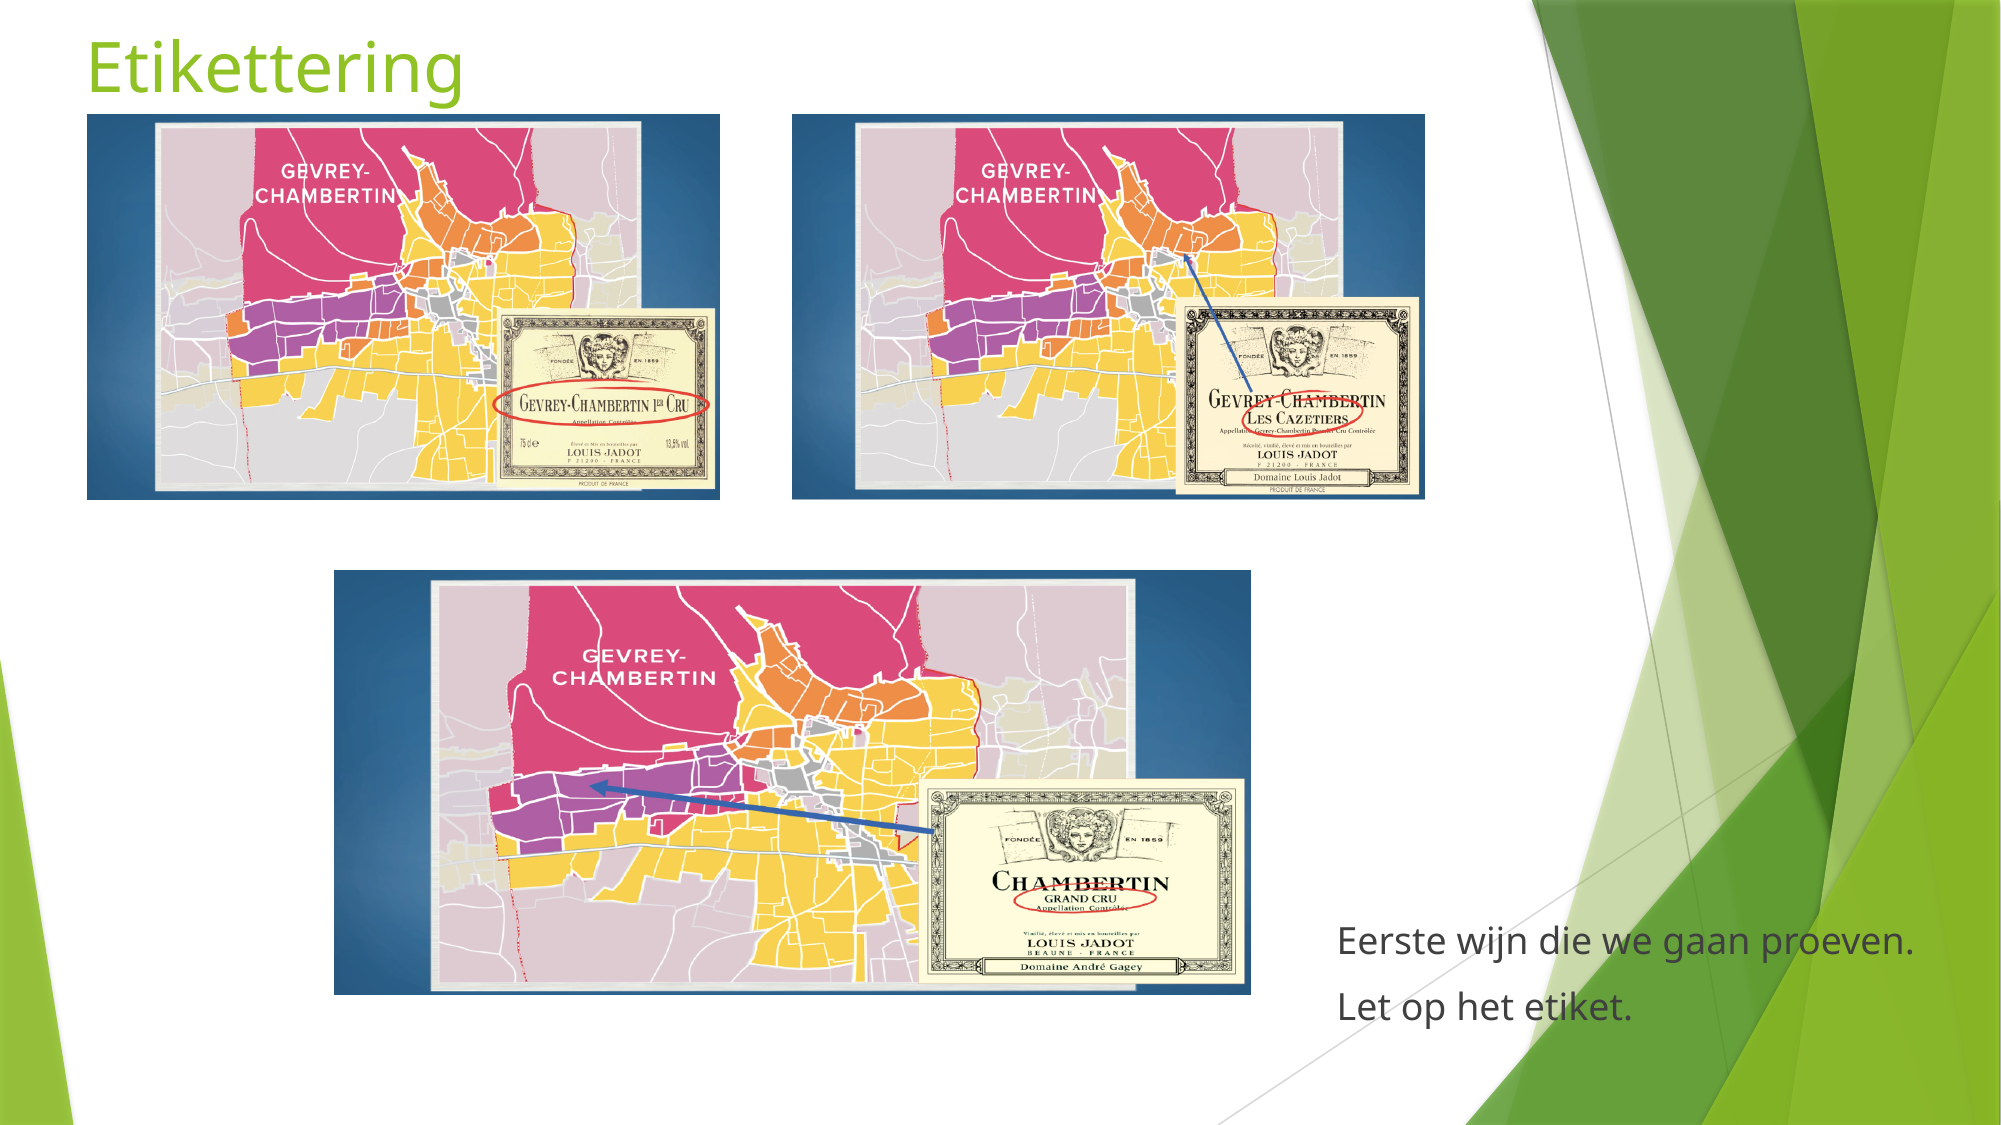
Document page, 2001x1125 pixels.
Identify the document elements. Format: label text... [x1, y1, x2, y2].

title Etikettering [70, 15, 1481, 115]
picture [791, 113, 1425, 500]
picture [87, 114, 721, 500]
picture [333, 570, 1251, 996]
list Eerste wijn die we gaan proeven. Let op het etiket. [1321, 909, 1985, 1080]
